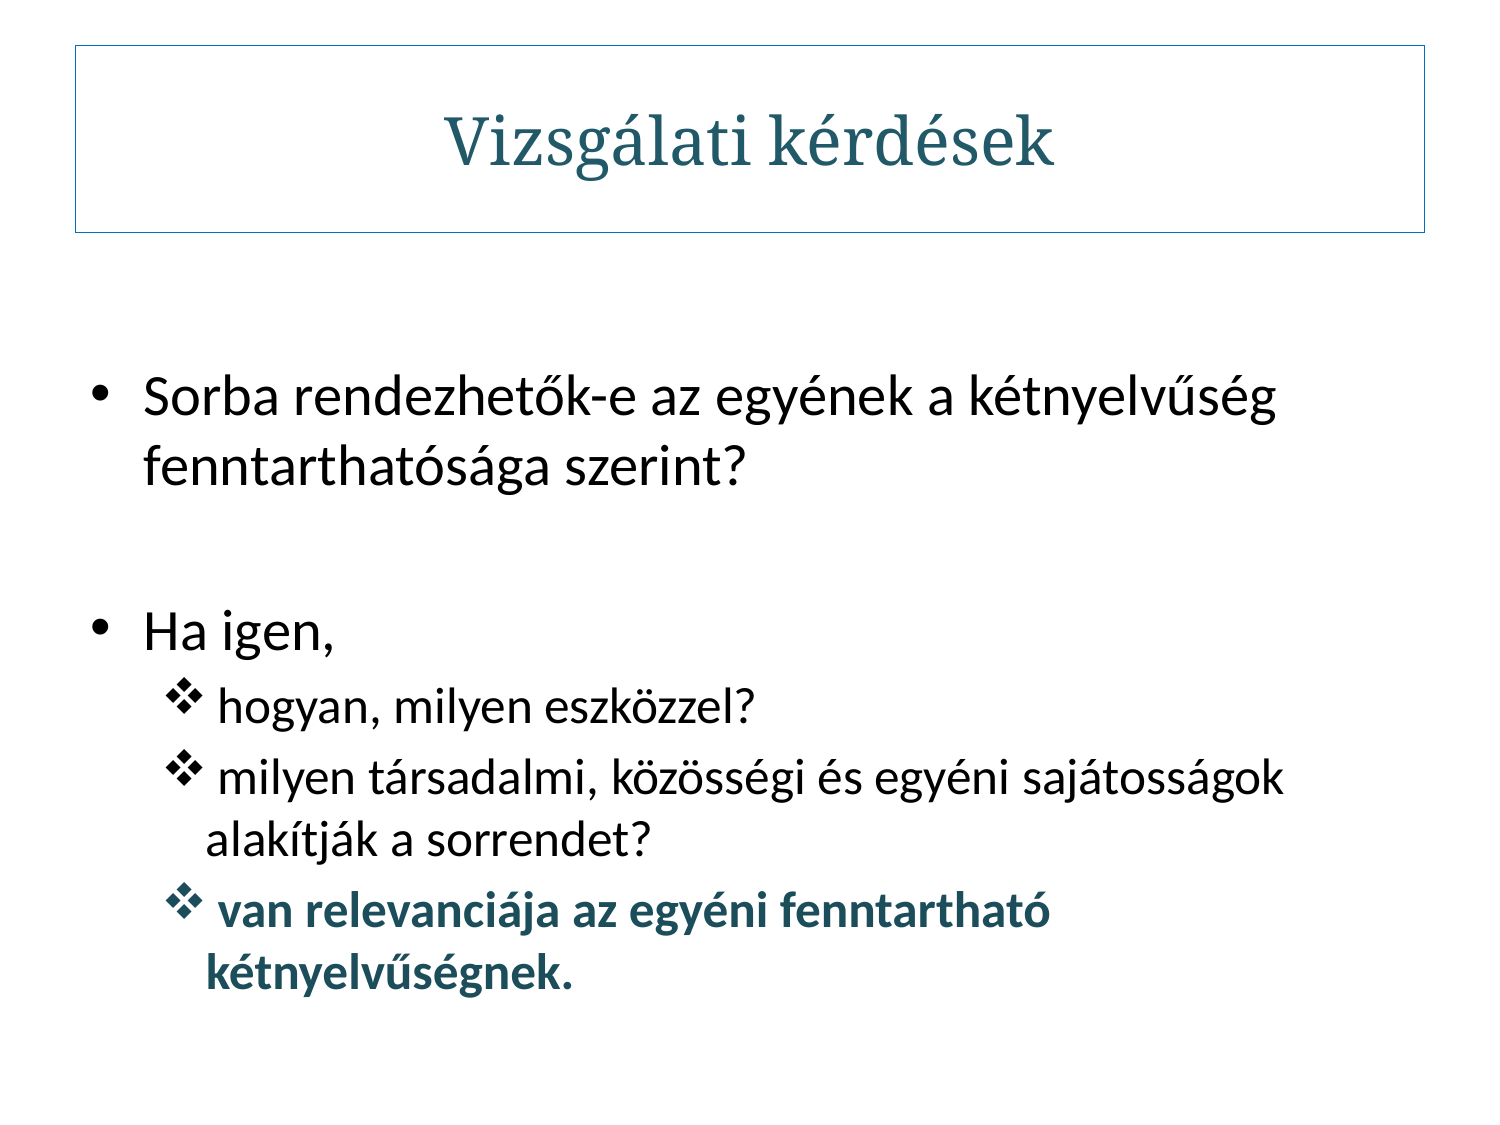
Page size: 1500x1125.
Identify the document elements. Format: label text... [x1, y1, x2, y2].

title Vizsgálati kérdések [75, 45, 1425, 233]
list Sorba rendezhetők-e az egyének a kétnyelvűség fenntarthatósága szerint? Ha igen, hogyan, milyen eszközzel? milyen társadalmi, közösségi és egyéni sajátosságok alakítják a sorrendet? van relevanciája az egyéni fenntartható kétnyelvűségnek. [75, 267, 1425, 1010]
